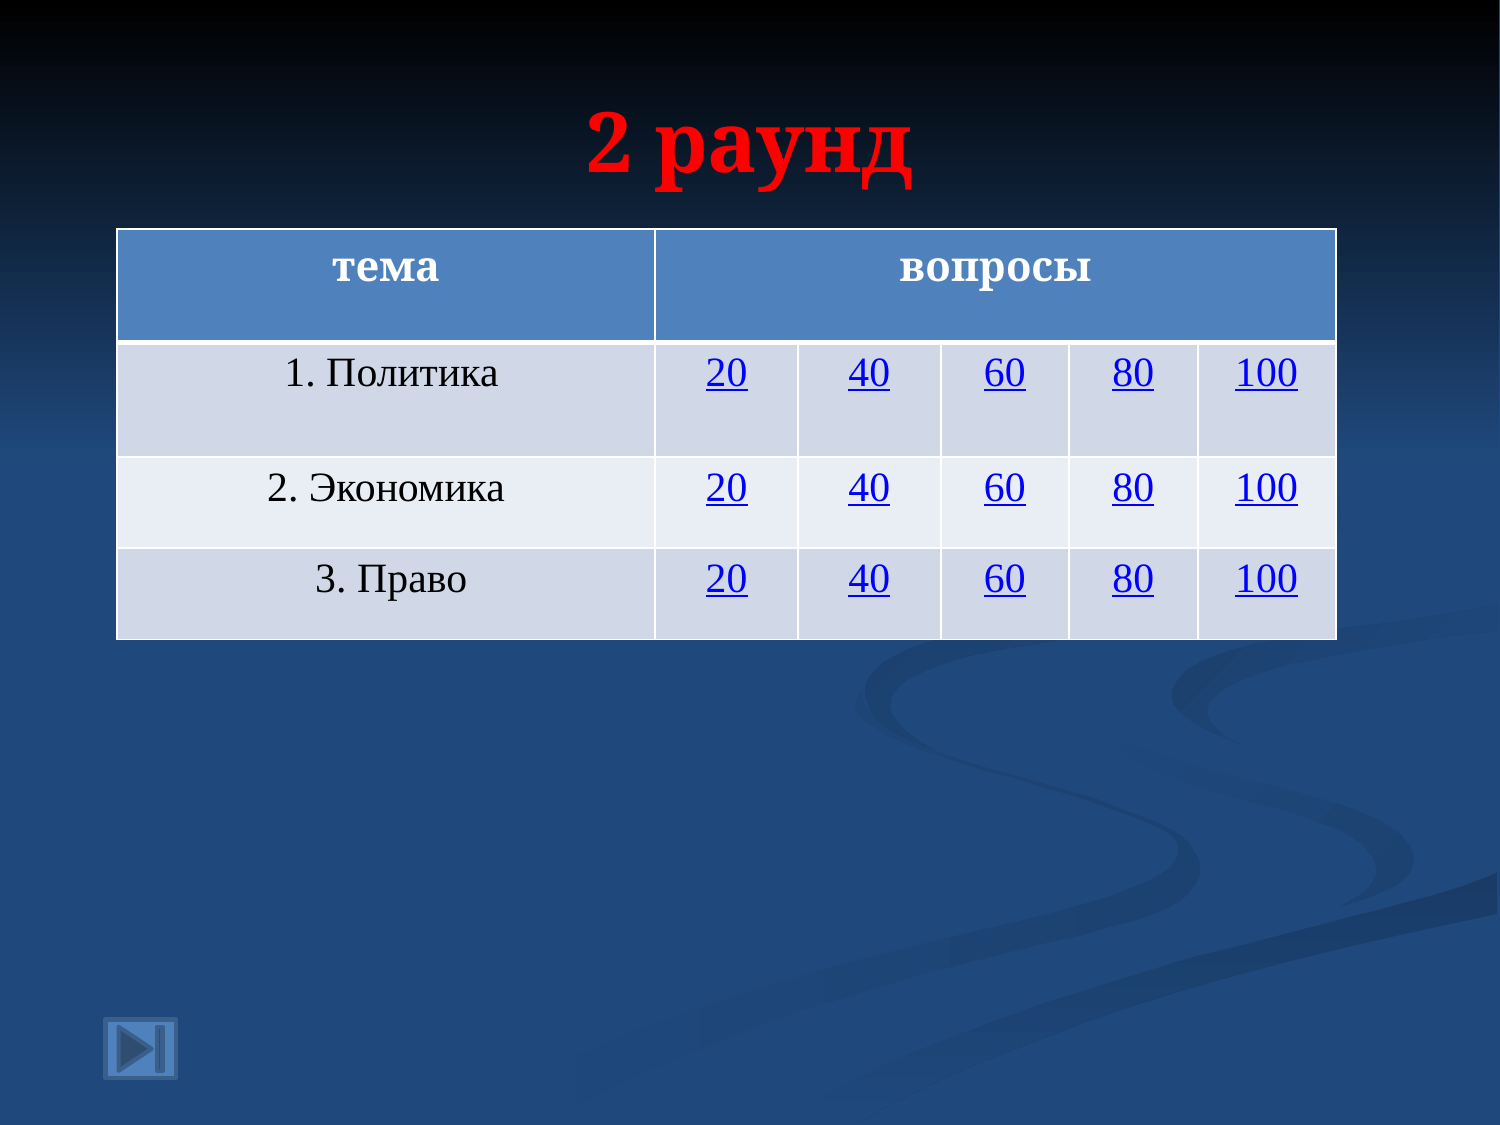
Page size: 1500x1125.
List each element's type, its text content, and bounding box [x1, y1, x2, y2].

table_cell 3. Право [118, 549, 654, 639]
table_header вопросы [656, 230, 1335, 340]
title 2 раунд [74, 44, 1426, 233]
table_cell 80 [1070, 549, 1197, 639]
table_cell 40 [799, 549, 940, 639]
table_cell 20 [656, 549, 797, 639]
table_cell 60 [942, 549, 1068, 639]
text_box [103, 1017, 178, 1080]
table_cell 40 [799, 458, 940, 547]
table_cell 60 [942, 345, 1068, 456]
table_cell 100 [1199, 549, 1335, 639]
table_cell 2. Экономика [118, 458, 654, 547]
table_cell 80 [1070, 345, 1197, 456]
table_cell 40 [799, 345, 940, 456]
table_cell 20 [656, 345, 797, 456]
table_cell 100 [1199, 345, 1335, 456]
table_cell 1. Политика [118, 345, 654, 456]
table_cell 20 [656, 458, 797, 547]
table_header тема [118, 230, 654, 340]
table_cell 100 [1199, 458, 1335, 547]
table_cell 60 [942, 458, 1068, 547]
table_cell 80 [1070, 458, 1197, 547]
